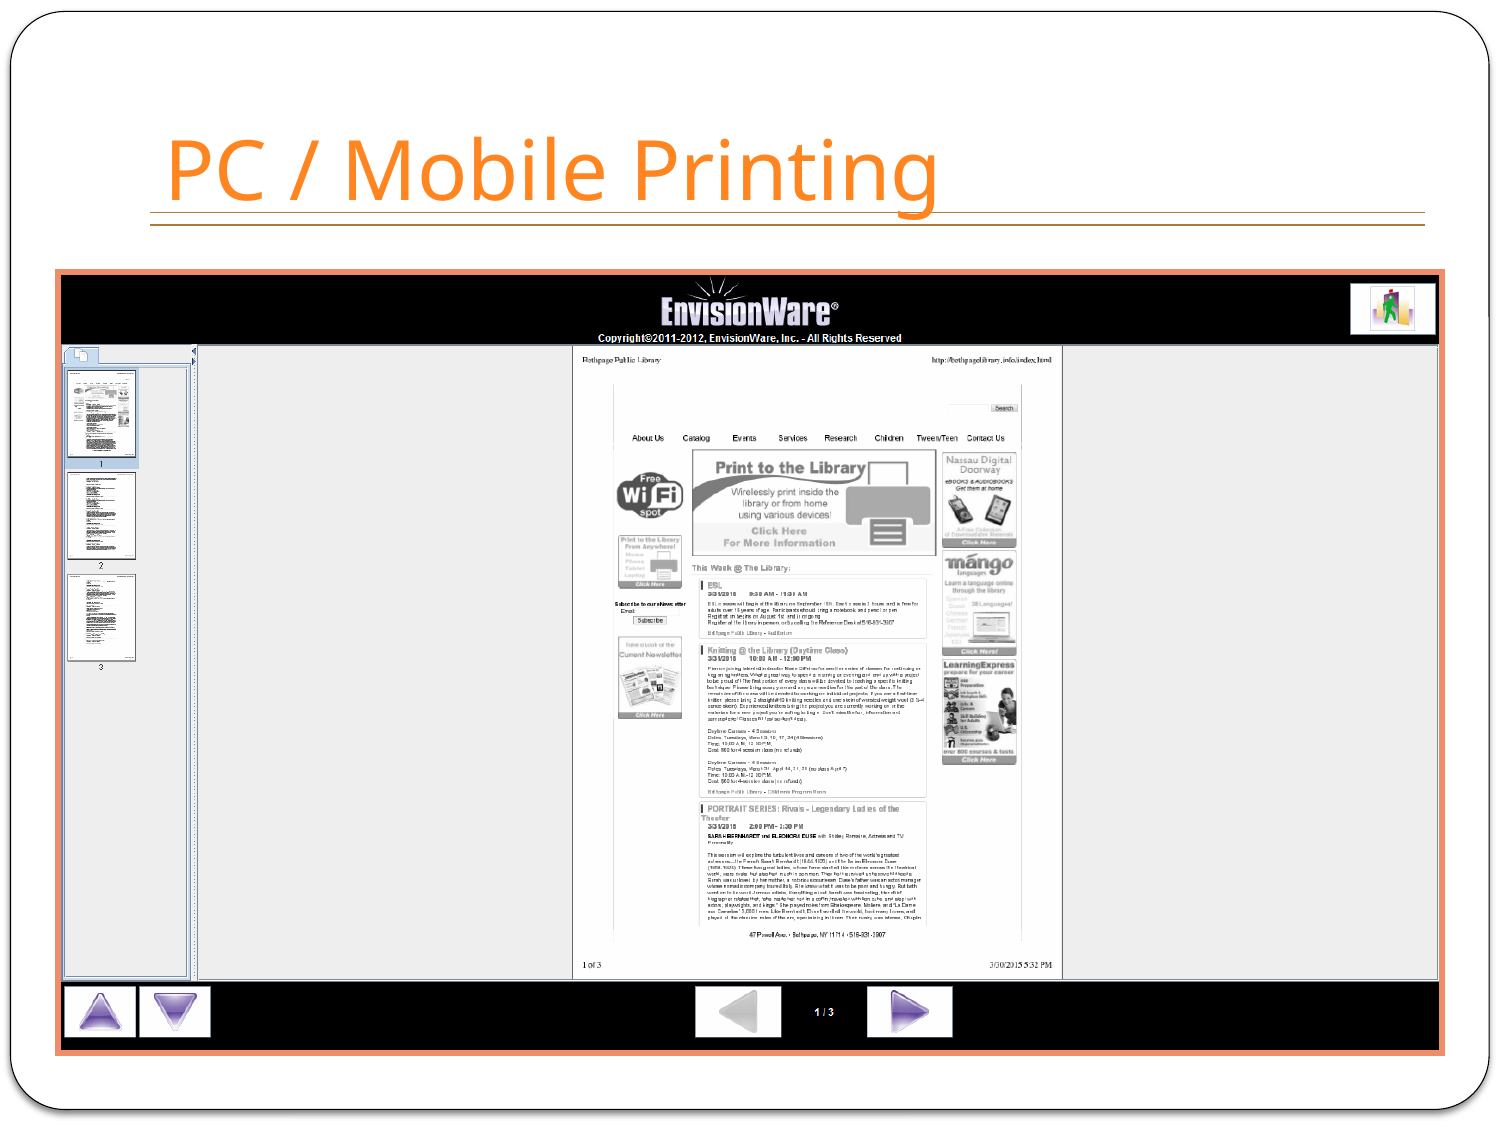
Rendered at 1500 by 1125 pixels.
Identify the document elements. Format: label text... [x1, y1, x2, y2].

picture [60, 274, 1440, 1051]
title PC / Mobile Printing [150, 45, 1425, 233]
